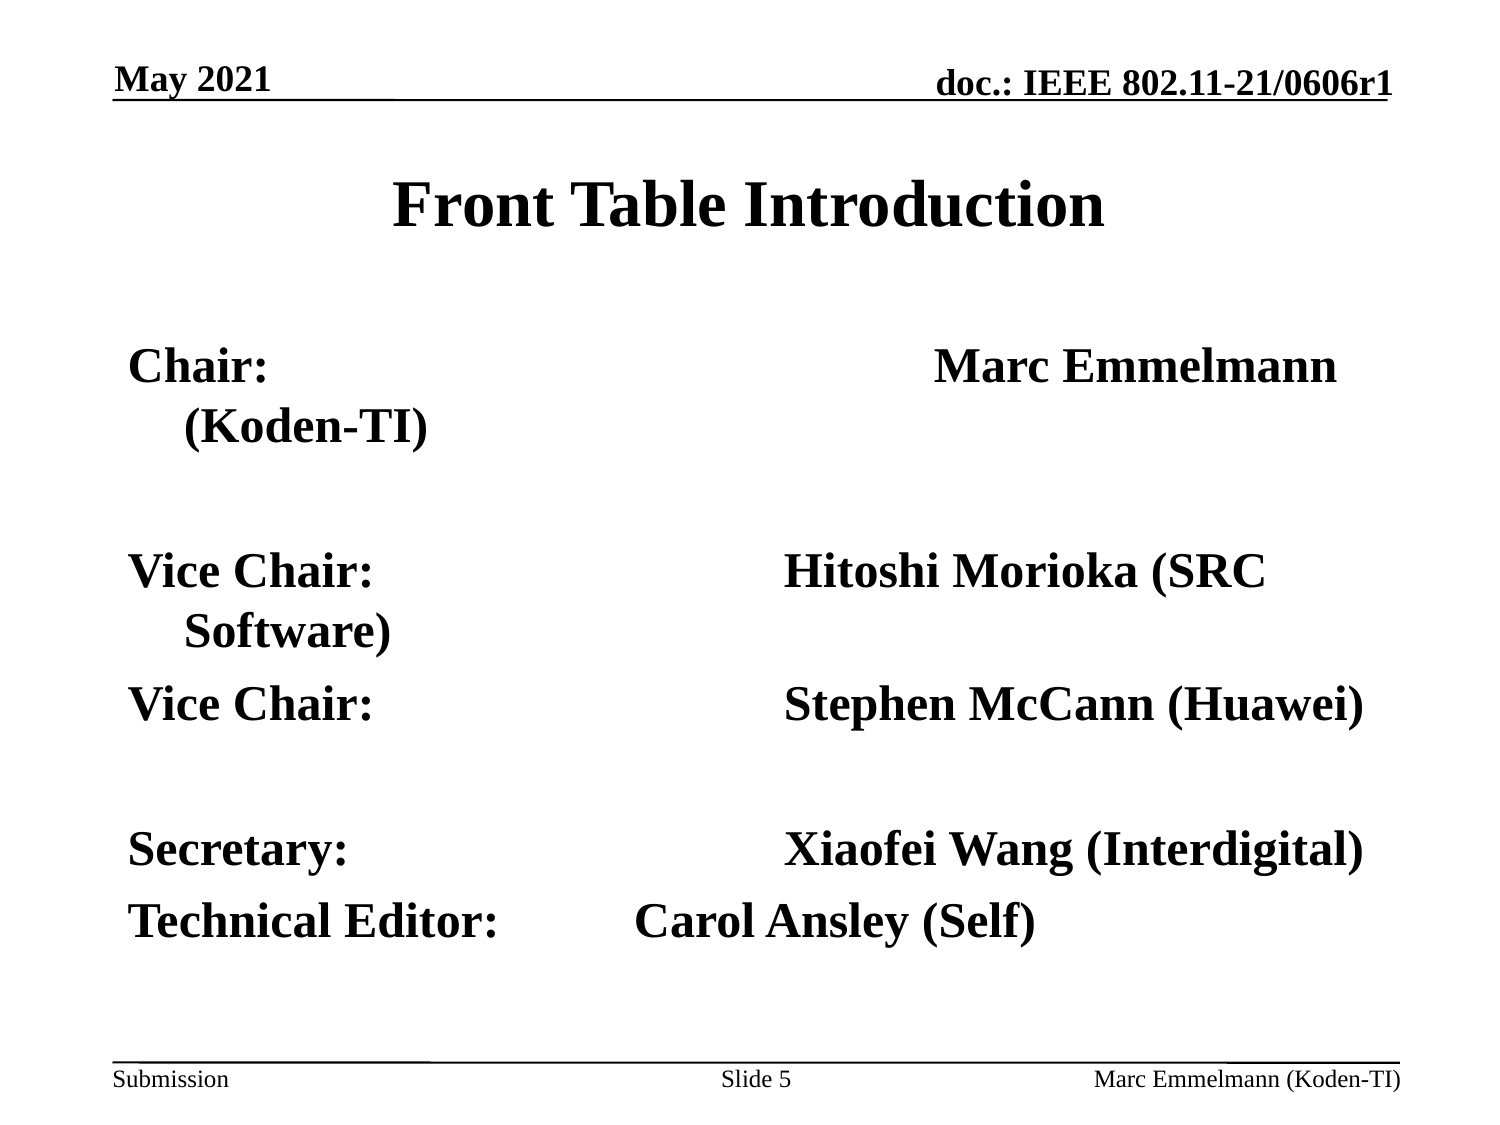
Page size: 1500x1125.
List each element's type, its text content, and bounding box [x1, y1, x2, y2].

title Front Table Introduction [112, 112, 1388, 288]
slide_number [114, 54, 423, 100]
list Chair: Marc Emmelmann (Koden-TI) Vice Chair: Hitoshi Morioka (SRC Software) Vice Chair: Stephen McCann (Huawei) Secretary: Xiaofei Wang (Interdigital) Technical Editor: Carol Ansley (Self) [112, 324, 1388, 1000]
slide_number Slide 5 [712, 1061, 800, 1123]
footer Marc Emmelmann (Koden-TI) [878, 1061, 1402, 1093]
